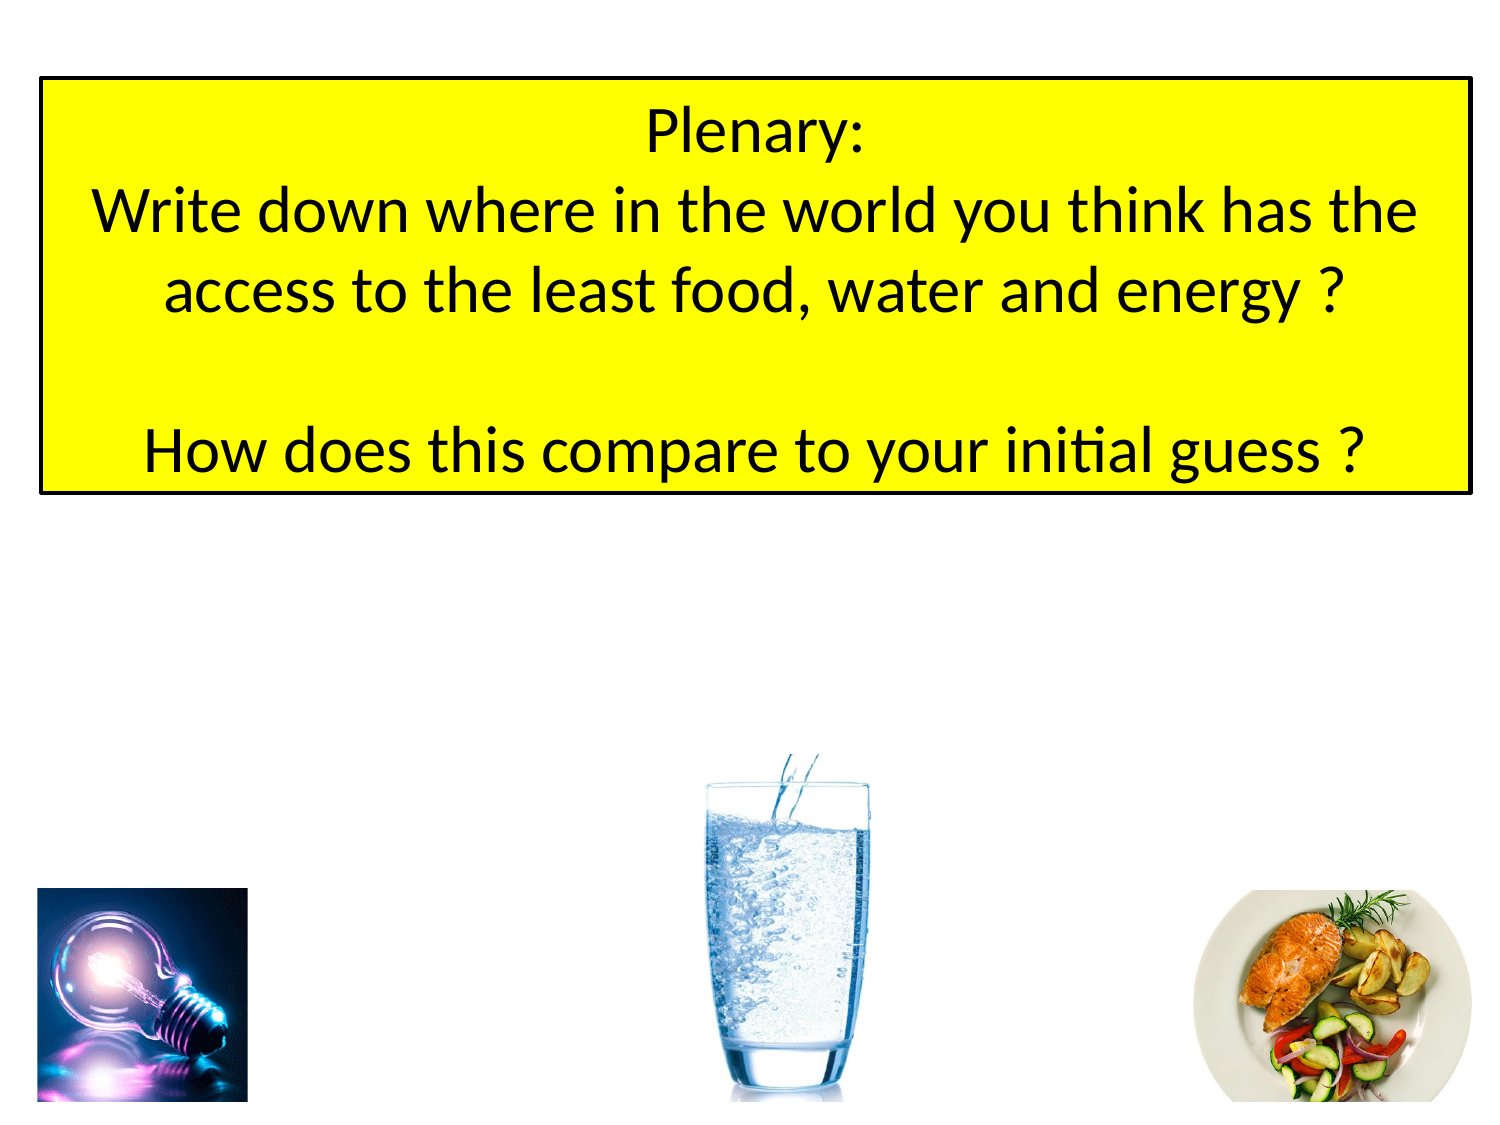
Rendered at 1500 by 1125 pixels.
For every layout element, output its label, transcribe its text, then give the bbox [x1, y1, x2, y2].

picture [1176, 889, 1488, 1102]
picture [702, 754, 873, 1102]
text_box Plenary: Write down where in the world you think has the access to the least food, water and energy ? How does this compare to your initial guess ? [39, 76, 1473, 495]
picture [37, 888, 248, 1102]
